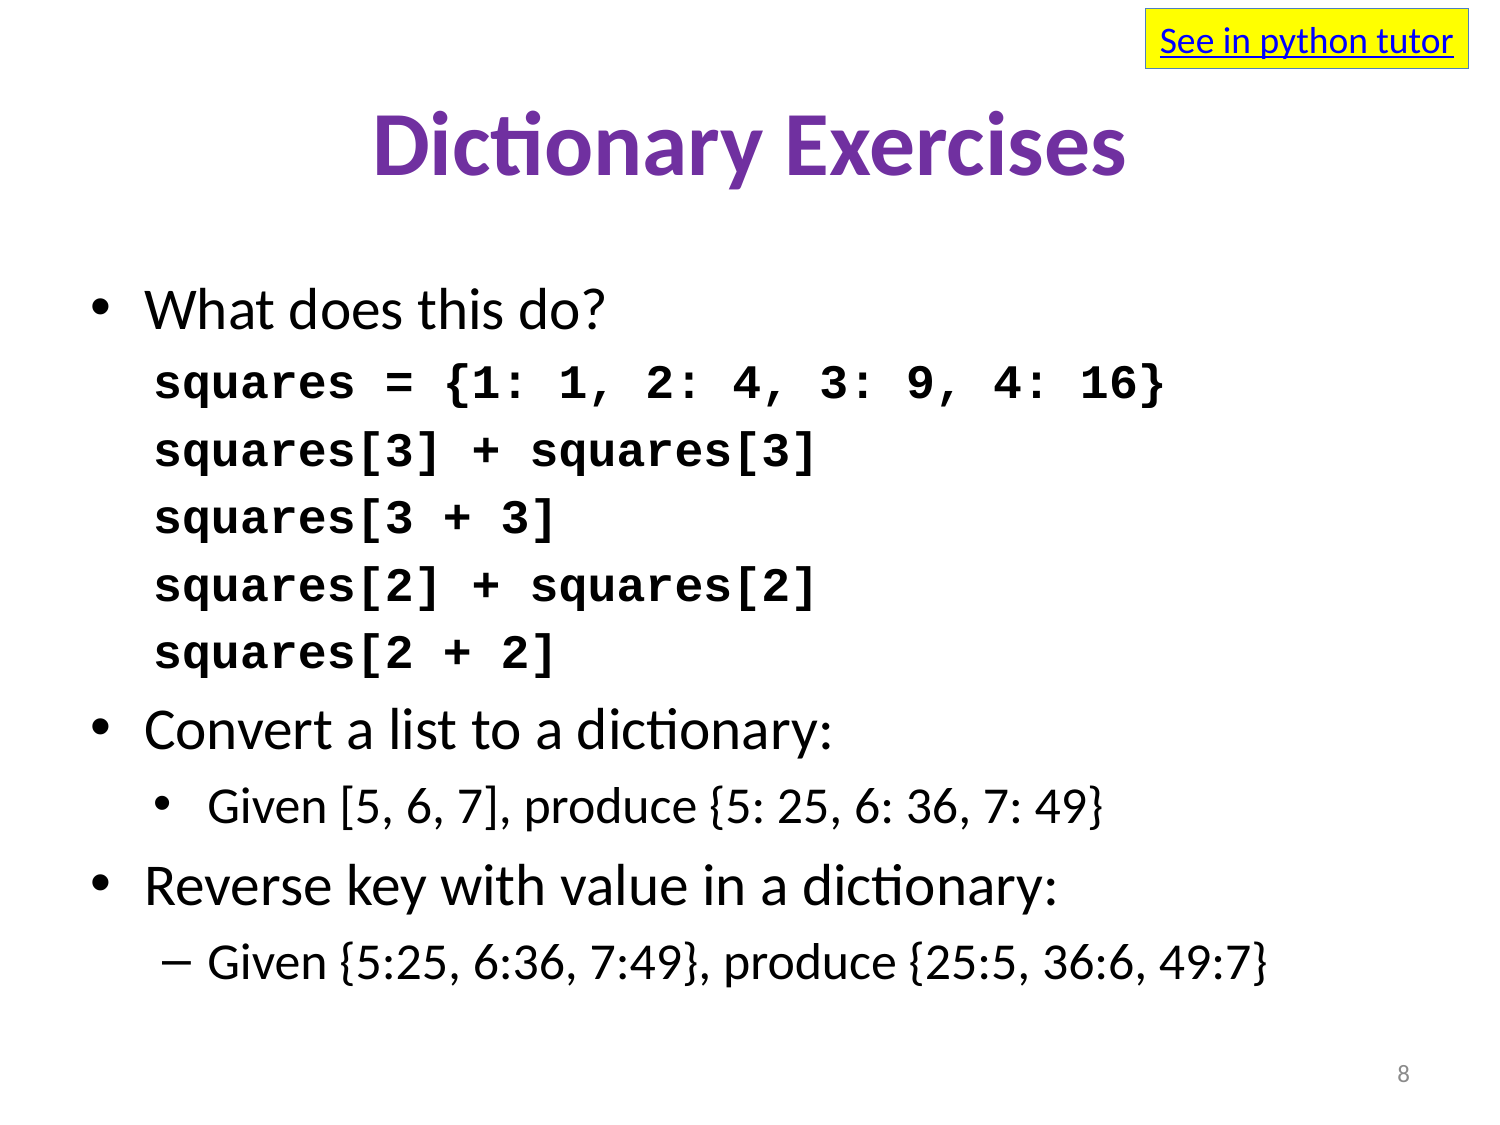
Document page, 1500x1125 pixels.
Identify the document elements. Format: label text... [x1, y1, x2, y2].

slide_number 8 [1074, 1042, 1425, 1103]
list What does this do? squares = {1: 1, 2: 4, 3: 9, 4: 16} squares[3] + squares[3] squares[3 + 3] squares[2] + squares[2] squares[2 + 2] Convert a list to a dictionary: Given [5, 6, 7], produce {5: 25, 6: 36, 7: 49} Reverse key with value in a dictionary: Given {5:25, 6:36, 7:49}, produce {25:5, 36:6, 49:7} [75, 262, 1463, 1005]
title Dictionary Exercises [75, 45, 1425, 233]
text_box See in python tutor [1145, 8, 1469, 69]
